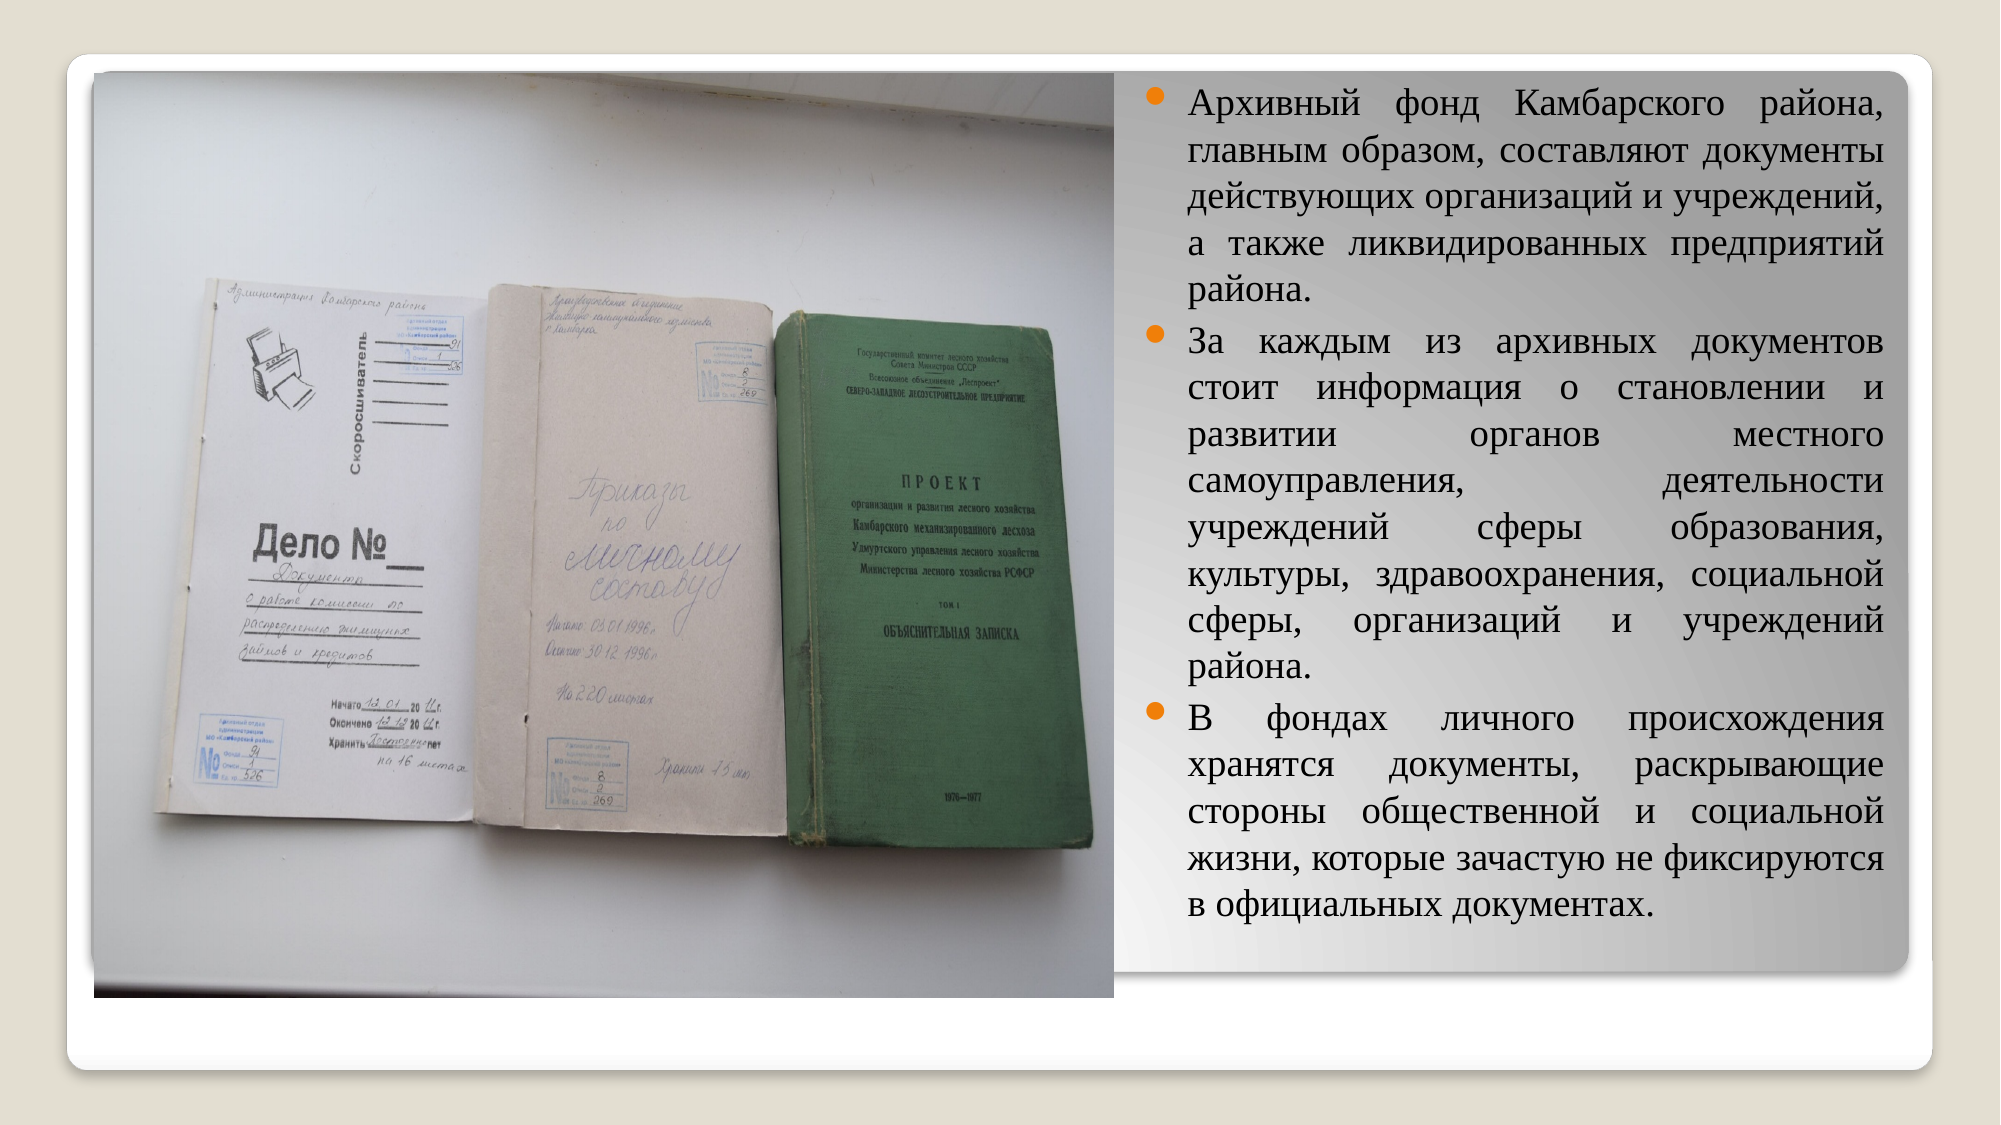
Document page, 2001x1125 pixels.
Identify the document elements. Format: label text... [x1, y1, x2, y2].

picture [93, 73, 1115, 999]
list Архивный фонд Камбарского района, главным образом, составляют документы действующих организаций и учреждений, а также ликвидированных предприятий района. За каждым из архивных документов стоит информация о становлении и развитии органов местного самоуправления, деятельности учреждений сферы образования, культуры, здравоохранения, социальной сферы, организаций и учреждений района. В фондах личного происхождения хранятся документы, раскрывающие стороны общественной и социальной жизни, которые зачастую не фиксируются в официальных документах. [1114, 62, 1900, 976]
